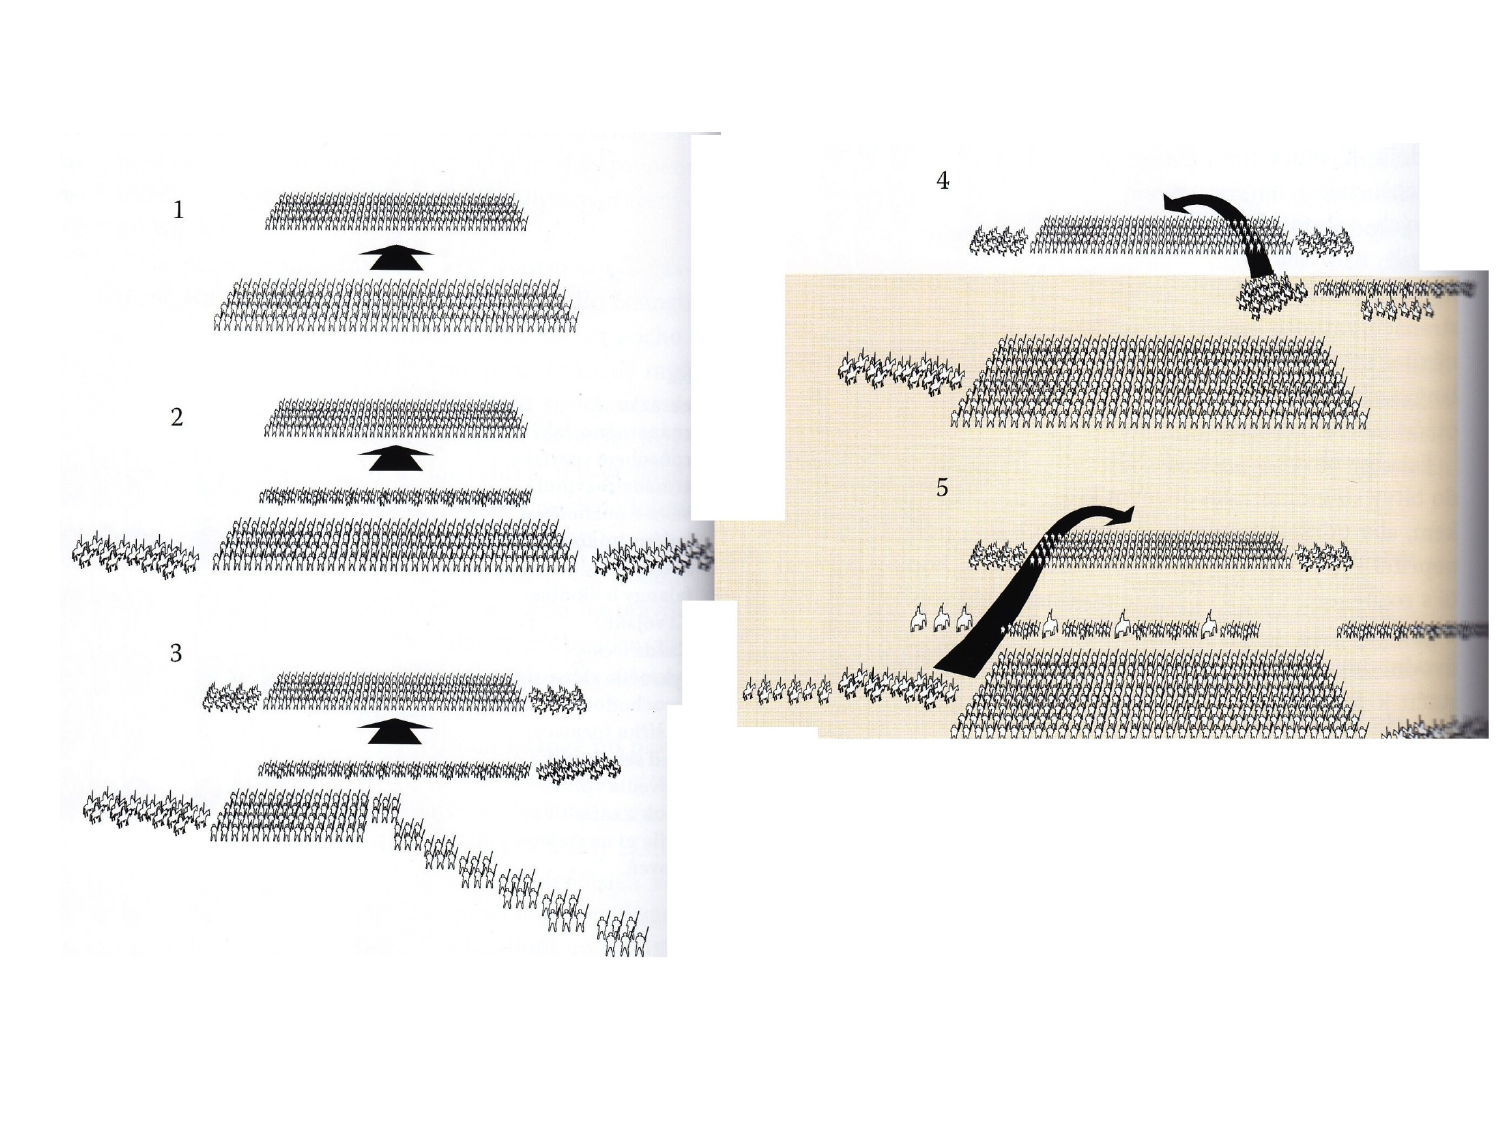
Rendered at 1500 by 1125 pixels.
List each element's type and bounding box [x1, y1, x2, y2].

picture [0, 132, 1495, 1000]
